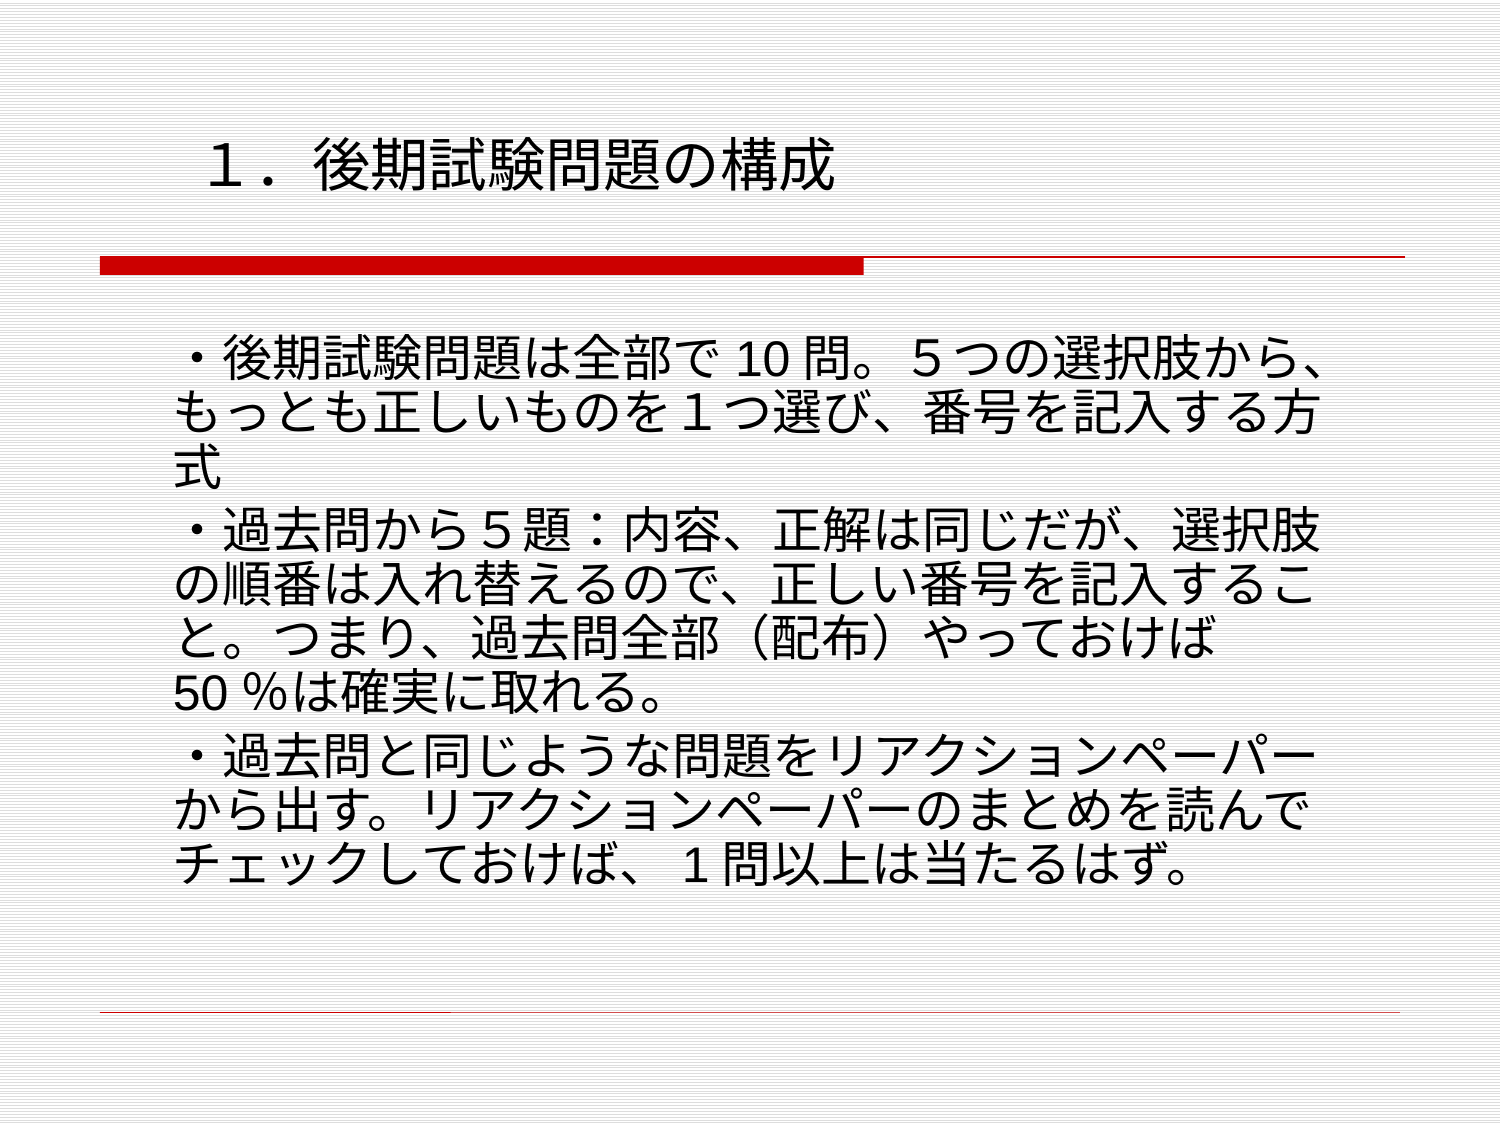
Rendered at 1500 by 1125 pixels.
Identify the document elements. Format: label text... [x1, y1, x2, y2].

title １．後期試験問題の構成 [108, 77, 1391, 257]
list ・後期試験問題は全部で10問。５つの選択肢から、もっとも正しいものを１つ選び、番号を記入する方式 ・過去問から５題：内容、正解は同じだが、選択肢の順番は入れ替えるので、正しい番号を記入すること。つまり、過去問全部（配布）やっておけば50％は確実に取れる。 ・過去問と同じような問題をリアクションペーパーから出す。リアクションペーパーのまとめを読んでチェックしておけば、1問以上は当たるはず。 [157, 326, 1343, 941]
